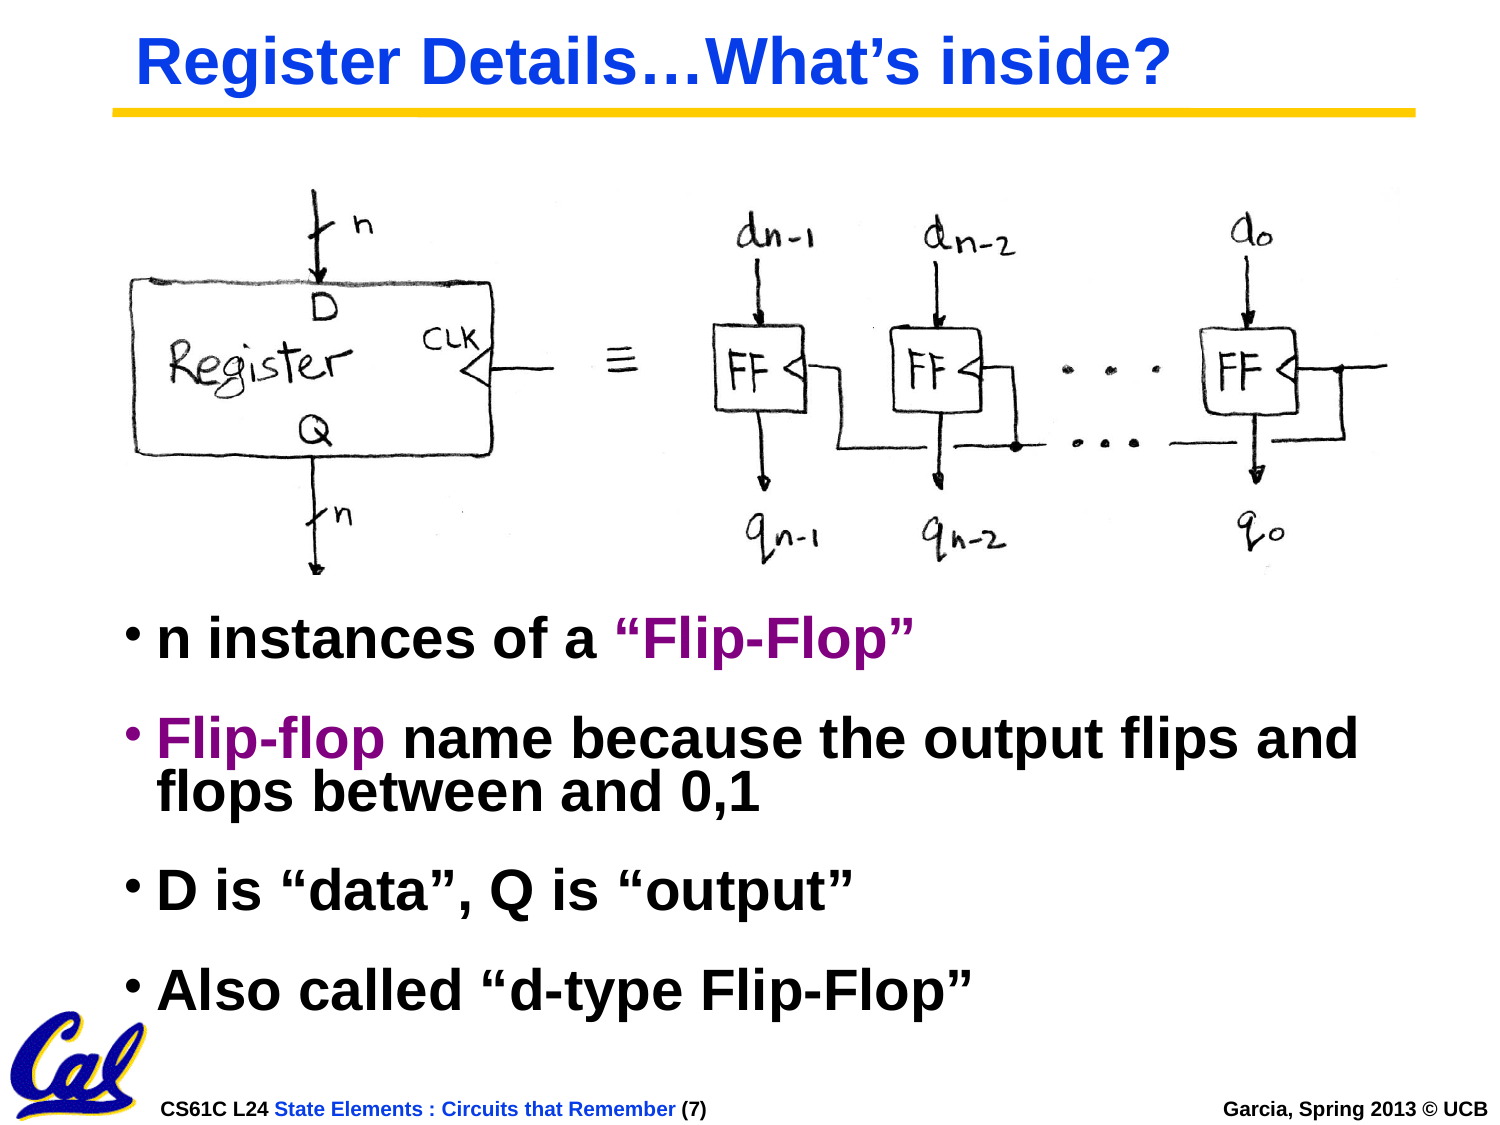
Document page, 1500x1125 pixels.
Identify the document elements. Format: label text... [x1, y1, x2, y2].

list n instances of a “Flip-Flop” Flip-flop name because the output flips and flops between and 0,1 D is “data”, Q is “output” Also called “d-type Flip-Flop” [112, 612, 1438, 1125]
title Register Details…What’s inside? [124, 24, 1187, 185]
picture [10, 1011, 112, 1121]
picture [112, 187, 1401, 576]
